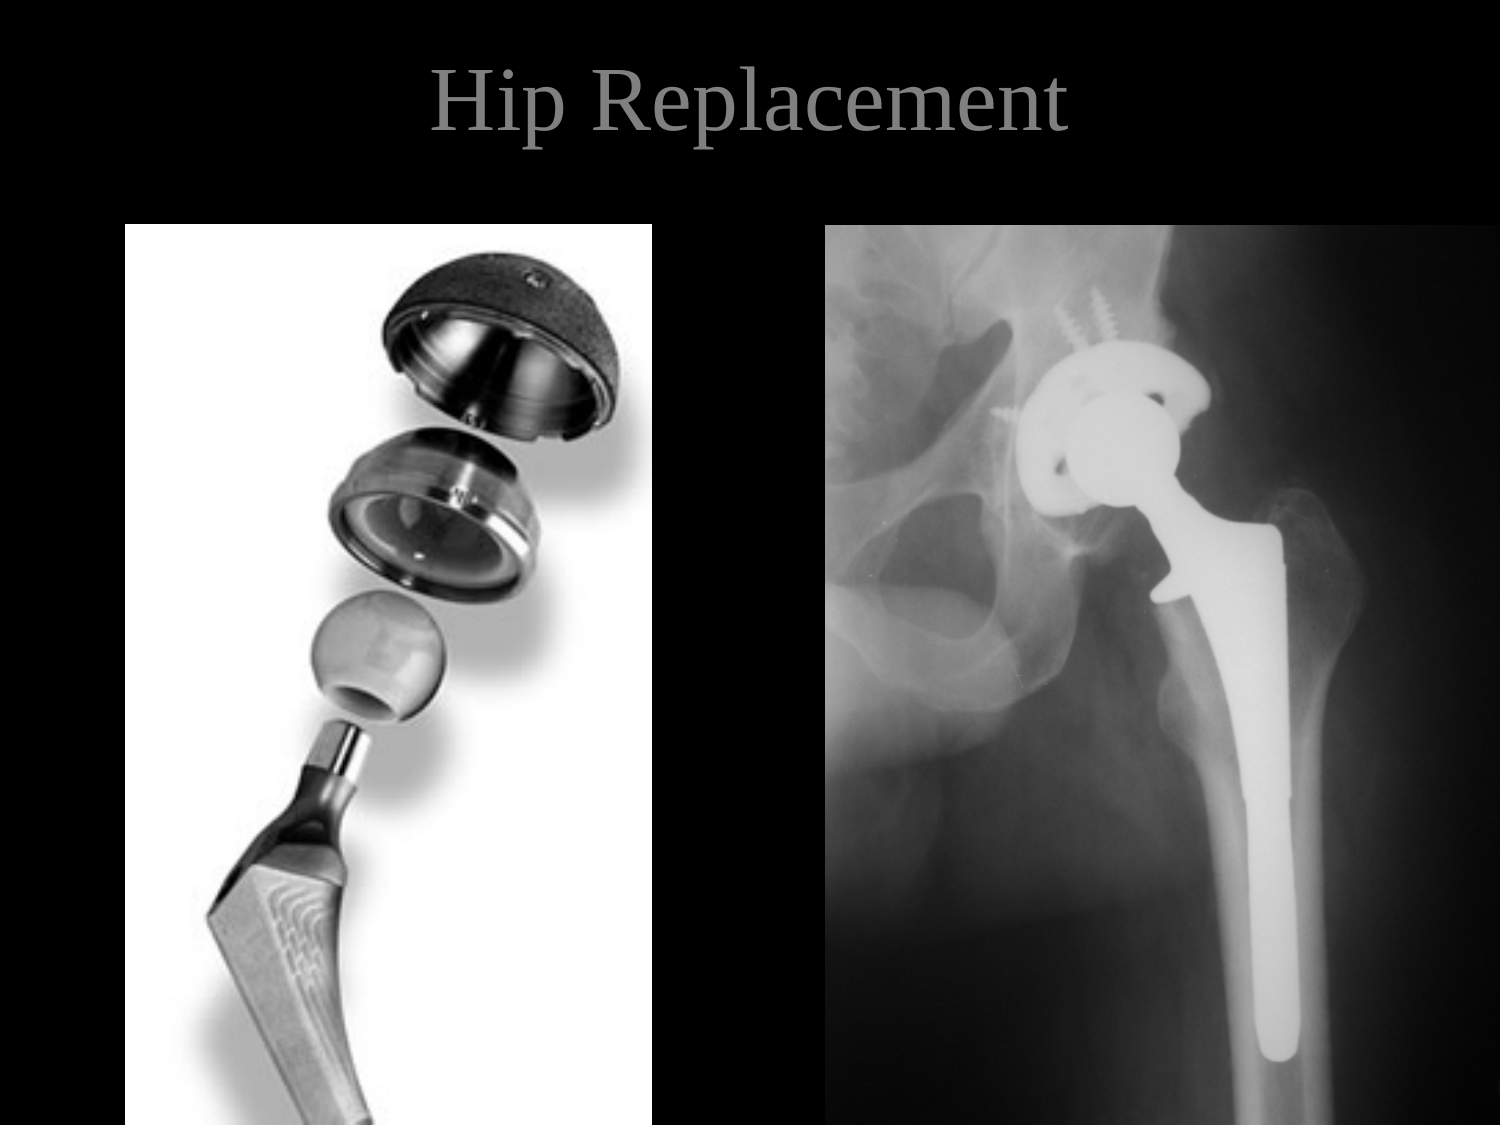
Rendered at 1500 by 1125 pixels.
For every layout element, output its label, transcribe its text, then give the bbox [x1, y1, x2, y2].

picture [824, 225, 1500, 1125]
title Hip Replacement [112, 0, 1388, 188]
picture [124, 224, 653, 1125]
